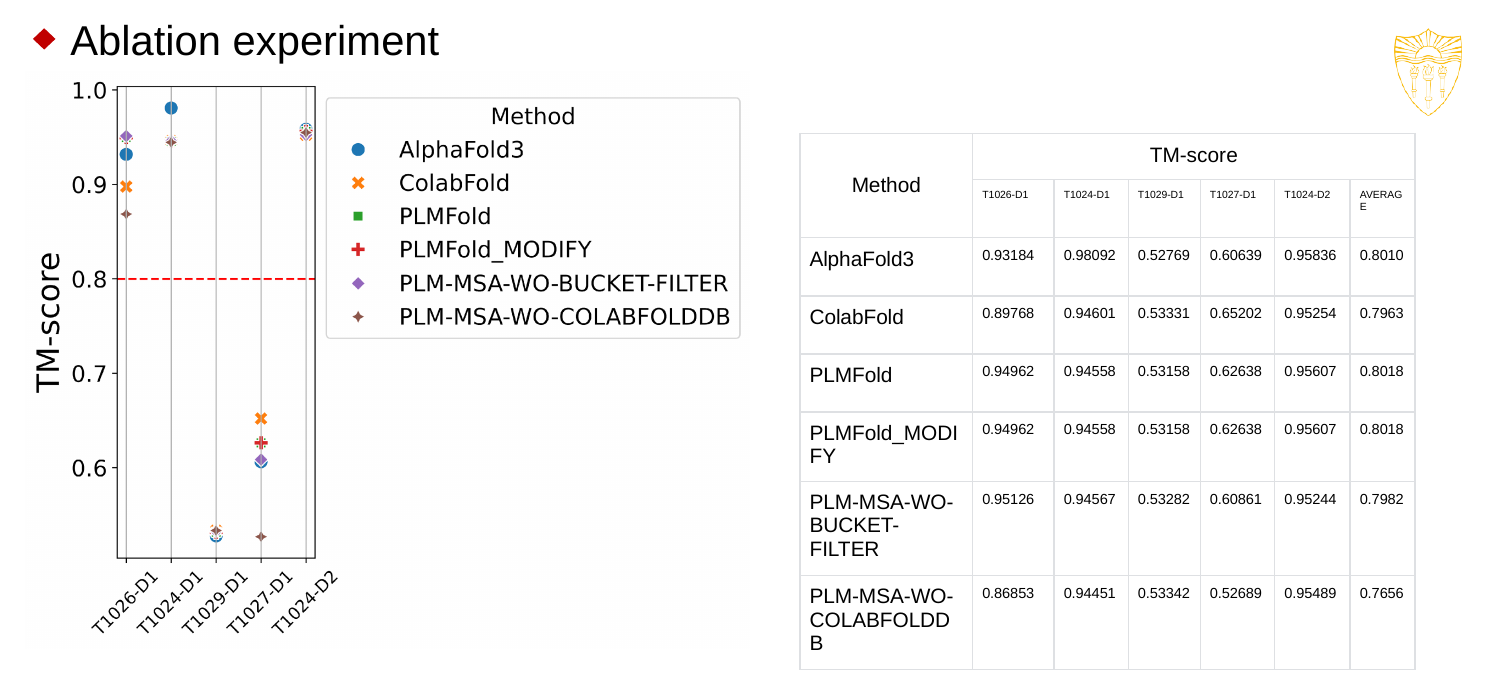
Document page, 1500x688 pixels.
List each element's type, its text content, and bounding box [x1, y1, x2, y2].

table_cell PLM-MSA-WO-COLABFOLDDB [801, 576, 972, 669]
table_cell 0.7656 [1351, 576, 1414, 669]
text_box [32, 28, 55, 50]
table_cell 0.93184 [973, 238, 1053, 295]
table_cell 0.53342 [1129, 576, 1200, 669]
table_cell 0.52769 [1129, 238, 1200, 295]
table_cell 0.53158 [1129, 413, 1200, 481]
table_cell 0.94962 [973, 355, 1053, 411]
table_cell PLMFold [801, 355, 972, 411]
table_cell 0.52689 [1201, 576, 1274, 669]
table_cell T1024-D2 [1275, 180, 1349, 237]
table_cell 0.60861 [1201, 482, 1274, 575]
table_cell T1029-D1 [1129, 180, 1200, 237]
table_cell T1027-D1 [1201, 180, 1274, 237]
table_cell 0.53282 [1129, 482, 1200, 575]
table_cell 0.95607 [1275, 413, 1349, 481]
table_cell 0.89768 [973, 297, 1053, 353]
table_cell ColabFold [801, 297, 972, 353]
table_cell 0.60639 [1201, 238, 1274, 295]
table_cell 0.95607 [1275, 355, 1349, 411]
table_header TM-score [973, 134, 1414, 179]
table_cell T1026-D1 [973, 180, 1053, 237]
table_cell 0.53331 [1129, 297, 1200, 353]
table_cell T1024-D1 [1055, 180, 1128, 237]
table_cell 0.95489 [1275, 576, 1349, 669]
table_cell 0.8018 [1351, 355, 1414, 411]
table_cell 0.65202 [1201, 297, 1274, 353]
table_cell 0.94451 [1055, 576, 1128, 669]
table_cell PLM-MSA-WO-BUCKET-FILTER [801, 482, 972, 575]
table_cell 0.94558 [1055, 355, 1128, 411]
table_cell 0.53158 [1129, 355, 1200, 411]
table_cell 0.94567 [1055, 482, 1128, 575]
table_cell 0.94962 [973, 413, 1053, 481]
table_cell 0.98092 [1055, 238, 1128, 295]
table_cell 0.86853 [973, 576, 1053, 669]
table_cell AlphaFold3 [801, 238, 972, 295]
table_cell 0.62638 [1201, 355, 1274, 411]
text_box Ablation experiment [55, 6, 1113, 72]
table_header Method [801, 134, 972, 237]
table_cell 0.95836 [1275, 238, 1349, 295]
table_cell 0.7963 [1351, 297, 1414, 353]
picture [25, 71, 751, 649]
picture [1393, 28, 1462, 116]
table_cell AVERAGE [1351, 180, 1414, 237]
table_cell PLMFold_MODIFY [801, 413, 972, 481]
table_cell 0.94601 [1055, 297, 1128, 353]
table_cell 0.8018 [1351, 413, 1414, 481]
table_cell 0.95254 [1275, 297, 1349, 353]
table_cell 0.7982 [1351, 482, 1414, 575]
table_cell 0.8010 [1351, 238, 1414, 295]
table_cell 0.94558 [1055, 413, 1128, 481]
table_cell 0.95244 [1275, 482, 1349, 575]
table_cell 0.95126 [973, 482, 1053, 575]
table_cell 0.62638 [1201, 413, 1274, 481]
